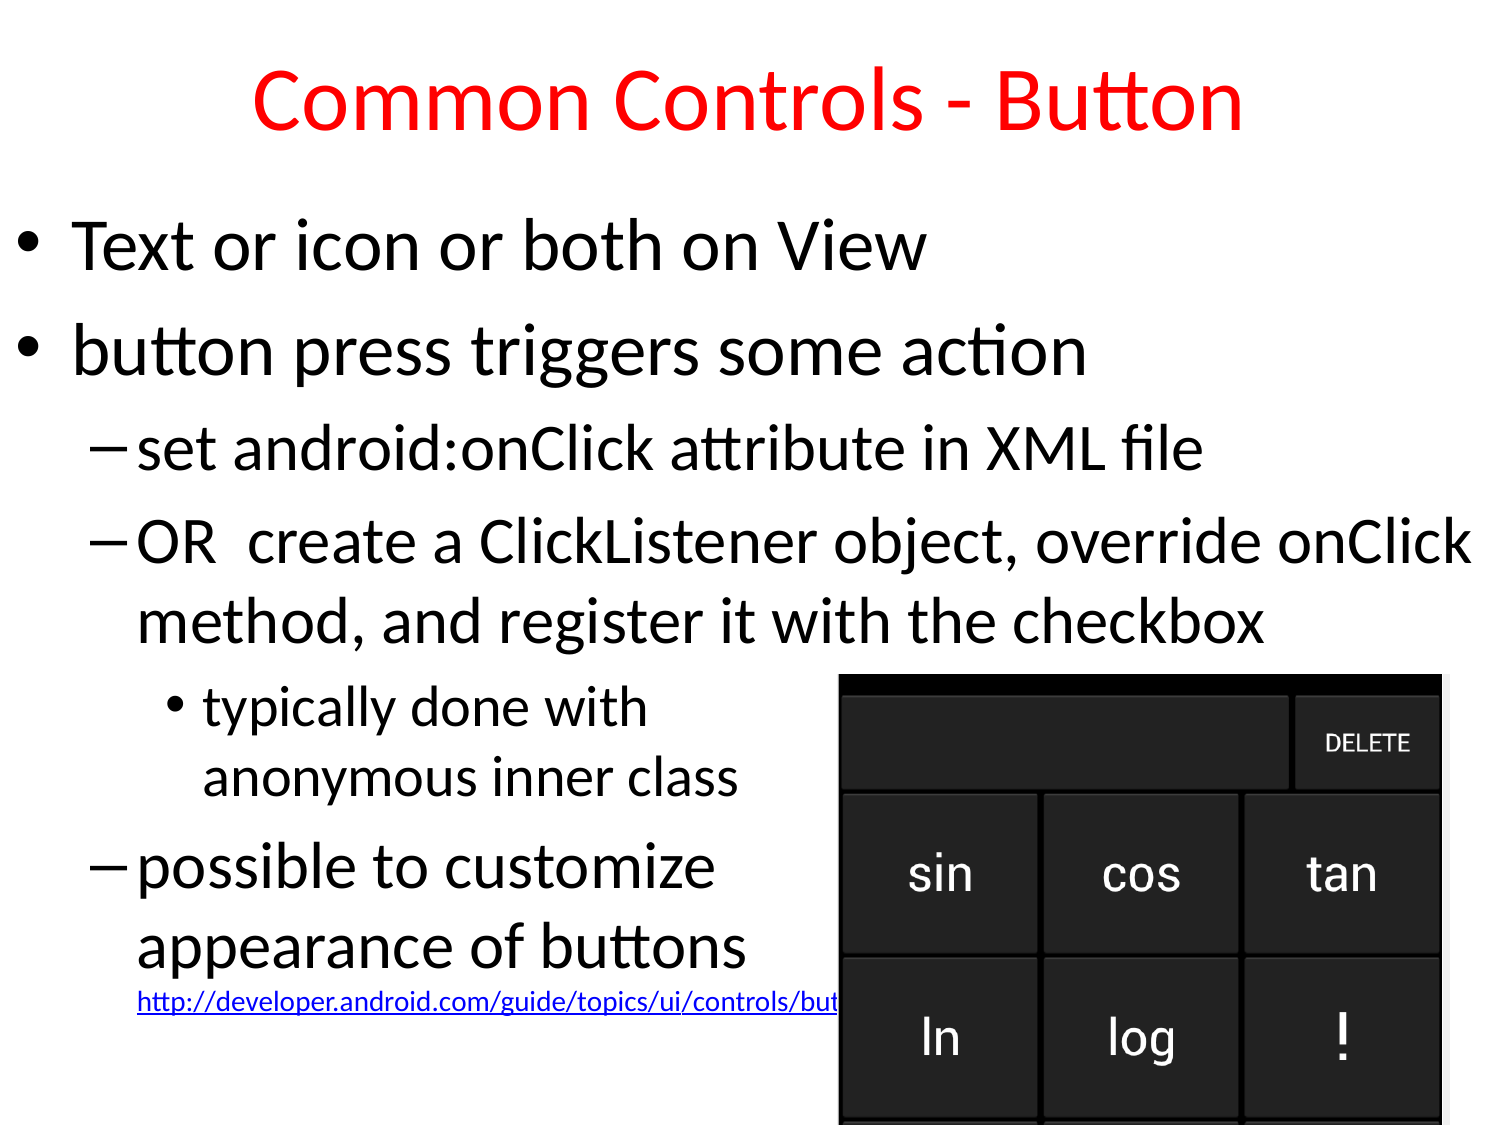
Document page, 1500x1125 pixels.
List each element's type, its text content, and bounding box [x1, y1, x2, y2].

picture [837, 674, 1451, 1125]
list Text or icon or both on View button press triggers some action set android:onClick attribute in XML file OR create a ClickListener object, override onClick method, and register it with the checkbox typically done with anonymous inner class possible to customize appearance of buttons http://developer.android.com/guide/topics/ui/ controls/button.html#CustomBackground [0, 187, 1500, 1125]
title Common Controls - Button [75, 0, 1425, 187]
